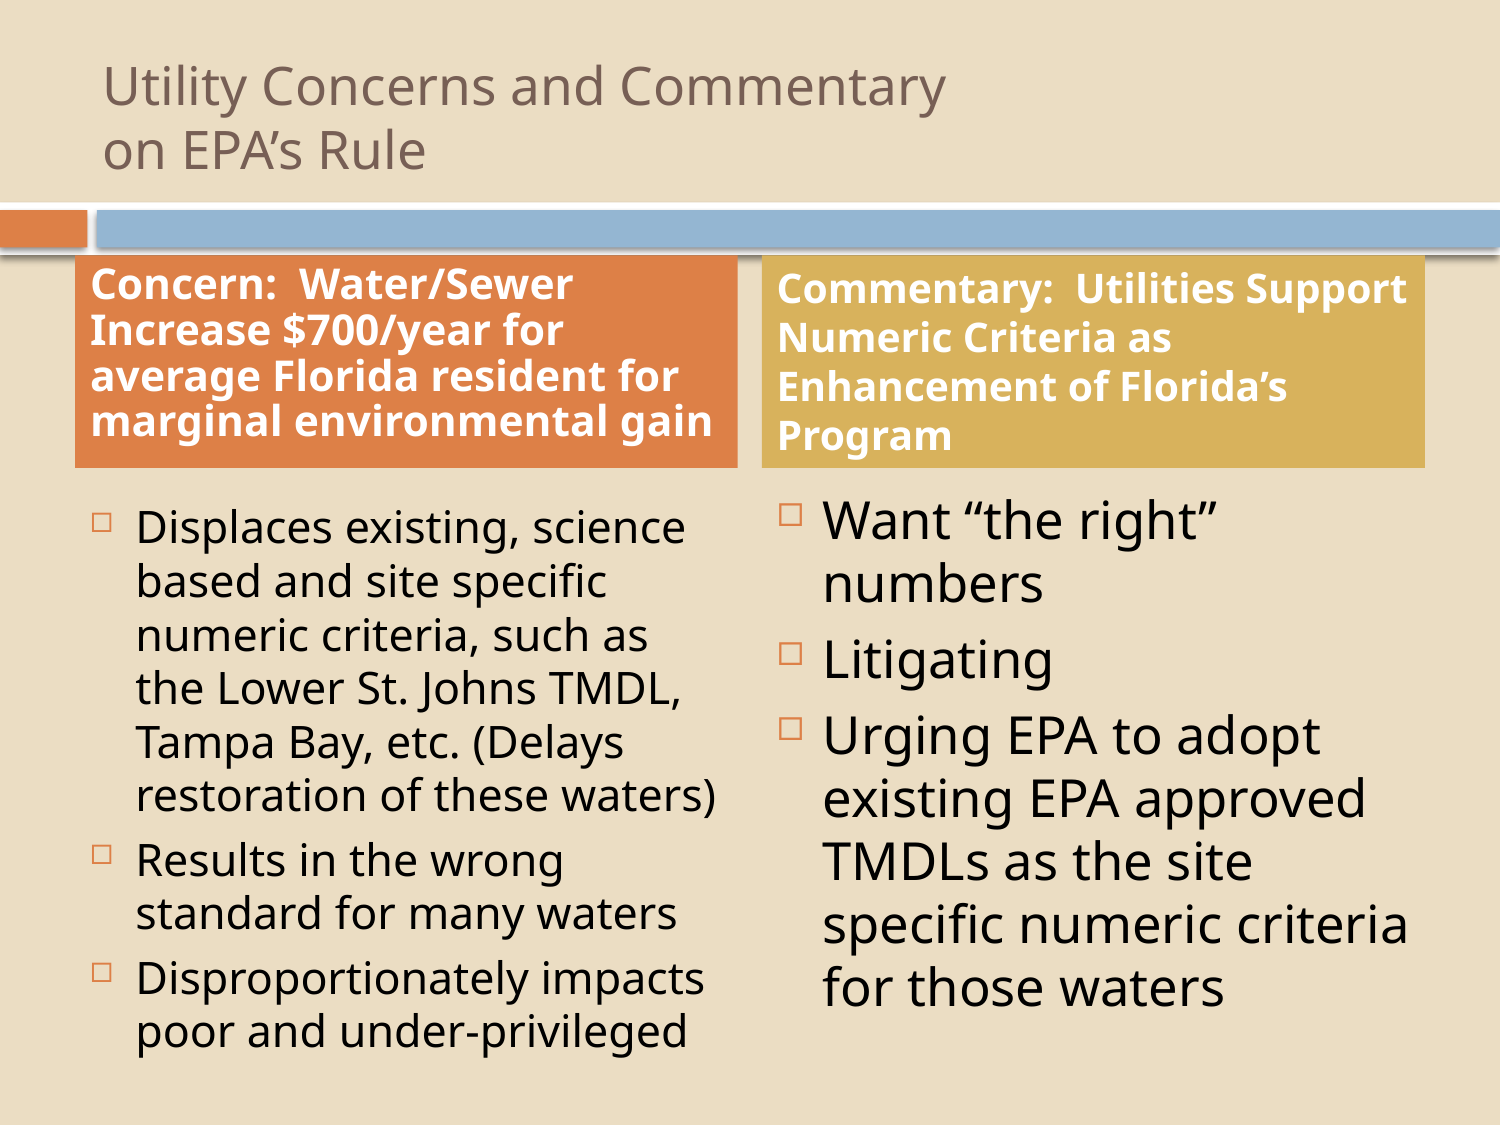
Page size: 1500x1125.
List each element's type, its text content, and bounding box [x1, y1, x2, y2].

list Displaces existing, science based and site specific numeric criteria, such as the Lower St. Johns TMDL, Tampa Bay, etc. (Delays restoration of these waters) Results in the wrong standard for many waters Disproportionately impacts poor and under-privileged [75, 491, 738, 1125]
list Commentary: Utilities Support Numeric Criteria as Enhancement of Florida’s Program [761, 255, 1425, 468]
list Concern: Water/Sewer Increase $700/year for average Florida resident for marginal environmental gain [75, 255, 738, 468]
list Want “the right” numbers Litigating Urging EPA to adopt existing EPA approved TMDLs as the site specific numeric criteria for those waters [761, 479, 1425, 1071]
title Utility Concerns and Commentary on EPA’s Rule [87, 44, 1425, 188]
